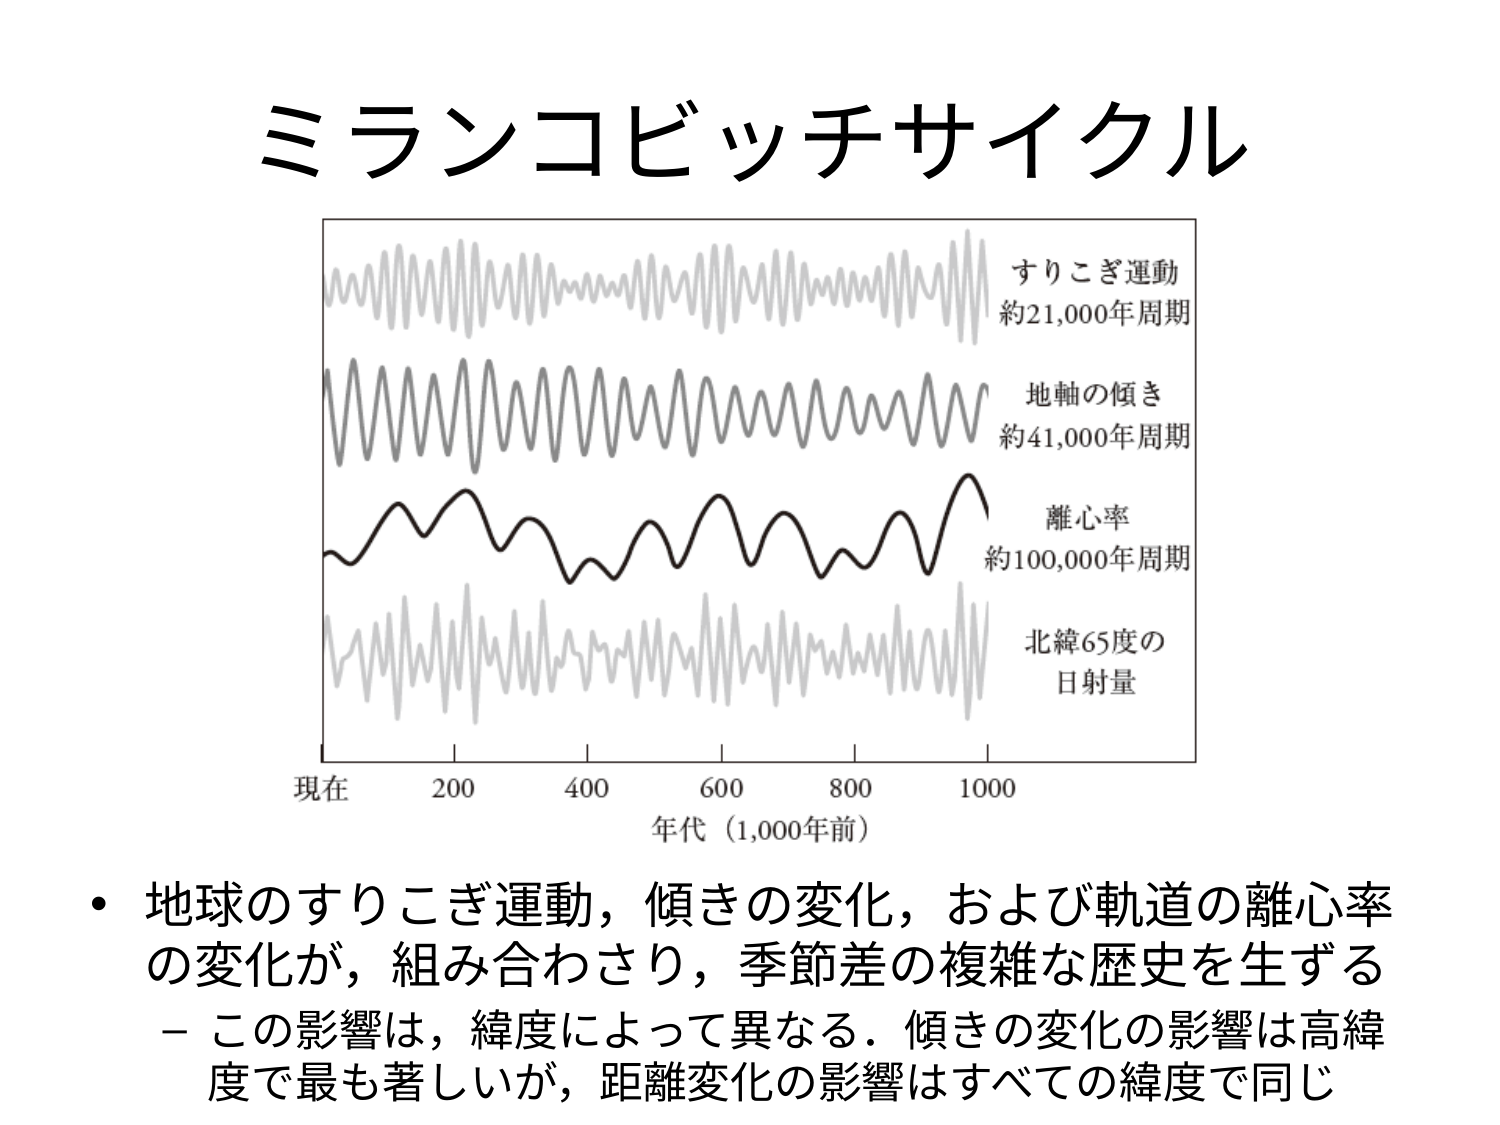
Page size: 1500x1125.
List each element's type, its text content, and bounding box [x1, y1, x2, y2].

picture [285, 200, 1215, 854]
list 地球のすりこぎ運動，傾きの変化，および軌道の離心率の変化が，組み合わさり，季節差の複雑な歴史を生ずる この影響は，緯度によって異なる．傾きの変化の影響は高緯度で最も著しいが，距離変化の影響はすべての緯度で同じ [75, 866, 1425, 1125]
title ミランコビッチサイクル [75, 45, 1425, 233]
